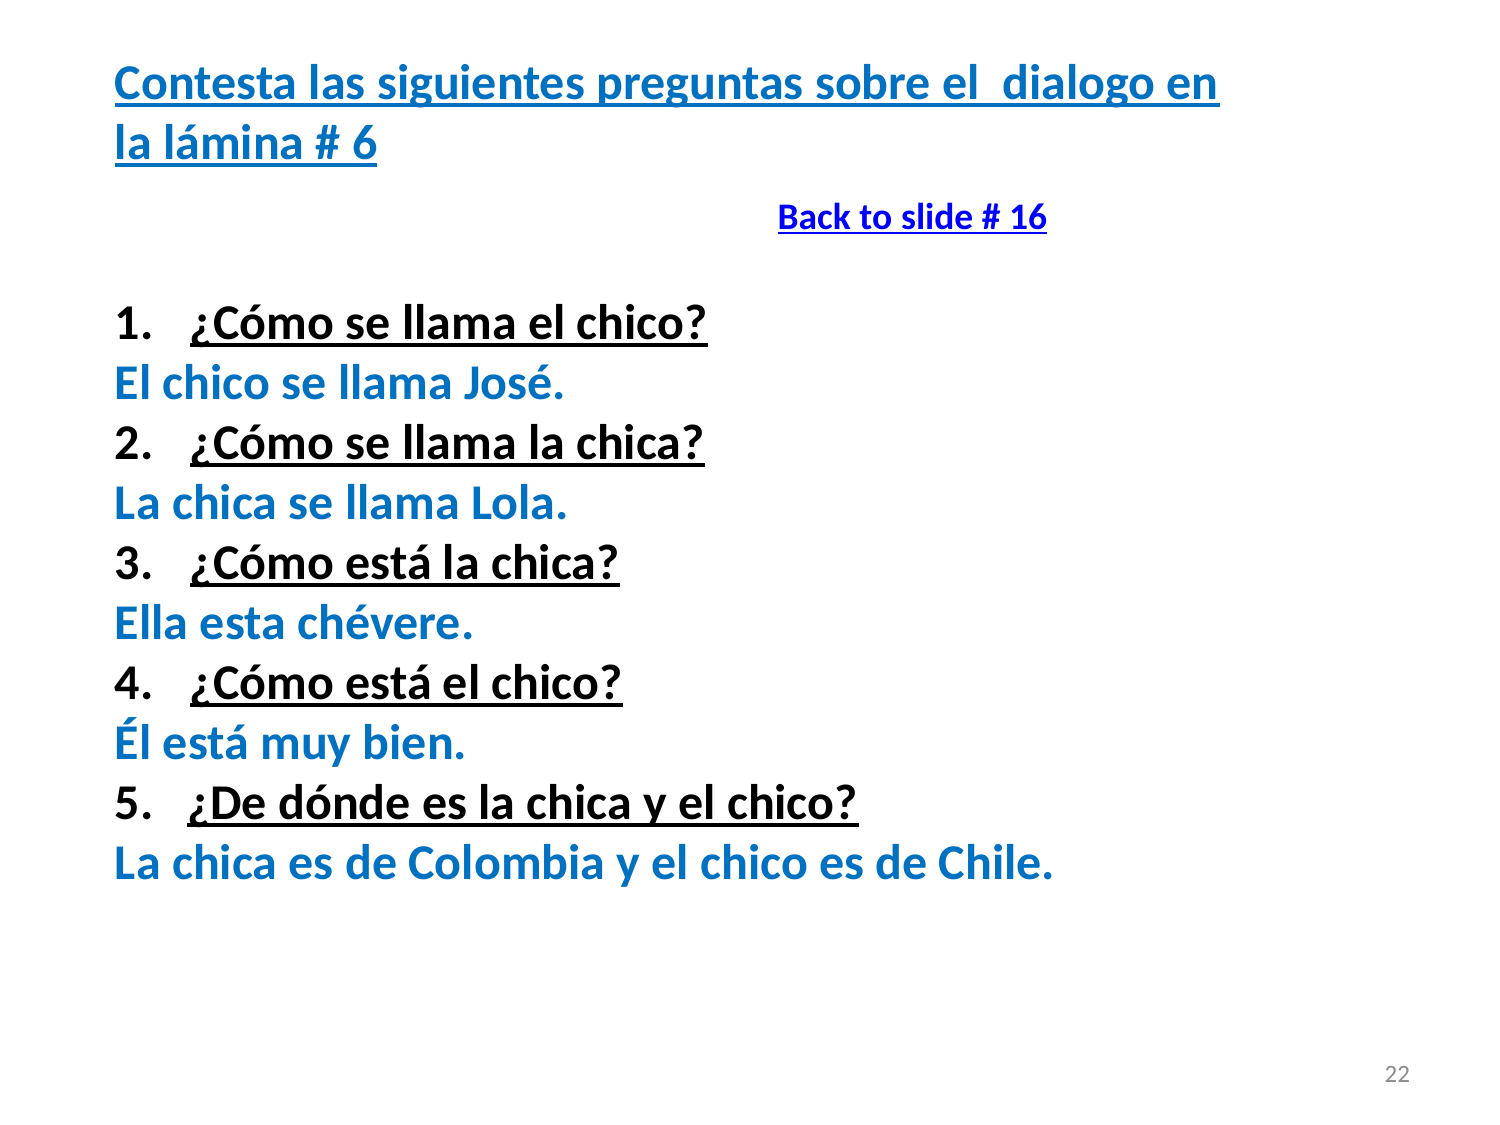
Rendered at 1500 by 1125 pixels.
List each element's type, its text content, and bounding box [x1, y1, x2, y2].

slide_number 22 [1074, 1042, 1425, 1103]
text_box Contesta las siguientes preguntas sobre el dialogo en la lámina # 6 ¿Cómo se llama el chico? El chico se llama José. ¿Cómo se llama la chica? La chica se llama Lola. ¿Cómo está la chica? Ella esta chévere. ¿Cómo está el chico? Él está muy bien. 5. ¿De dónde es la chica y el chico? La chica es de Colombia y el chico es de Chile. [100, 42, 1258, 898]
text_box Back to slide # 16 [762, 184, 1063, 245]
